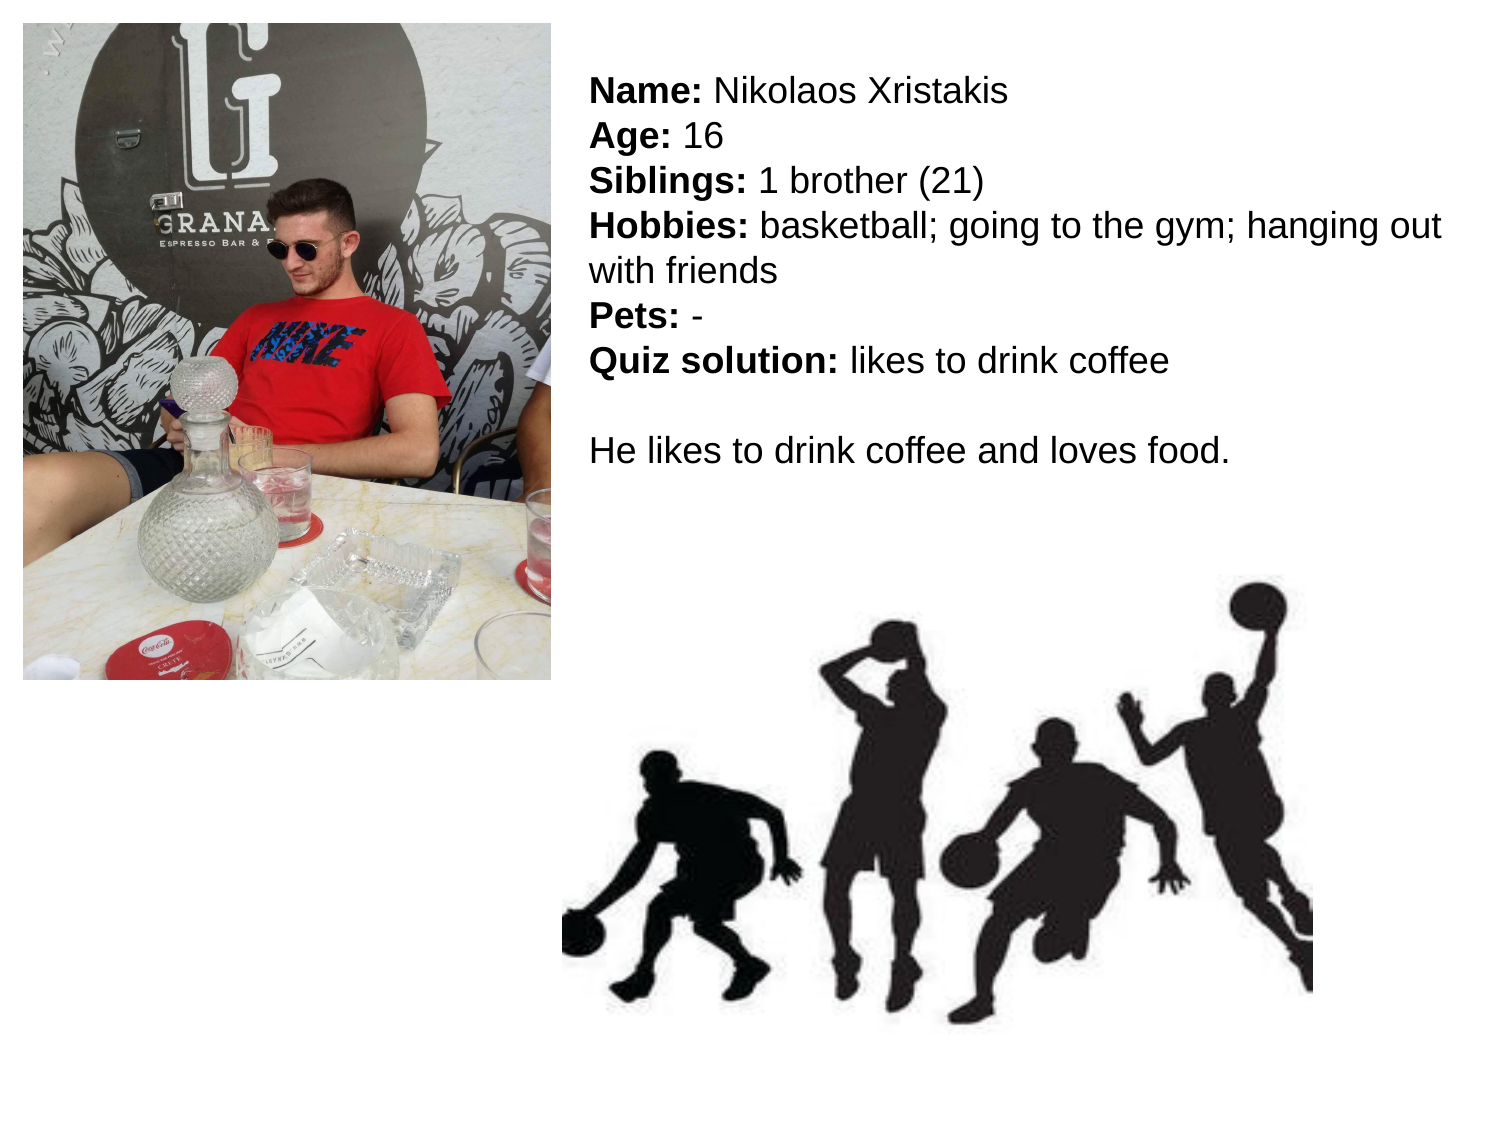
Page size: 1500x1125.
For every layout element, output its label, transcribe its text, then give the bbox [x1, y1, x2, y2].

text_box Name: Nikolaos Xristakis Age: 16 Siblings: 1 brother (21) Hobbies: basketball; going to the gym; hanging out with friends Pets: - Quiz solution: likes to drink coffee He likes to drink coffee and loves food. [574, 58, 1500, 479]
picture [23, 23, 551, 680]
picture [562, 573, 1313, 1043]
